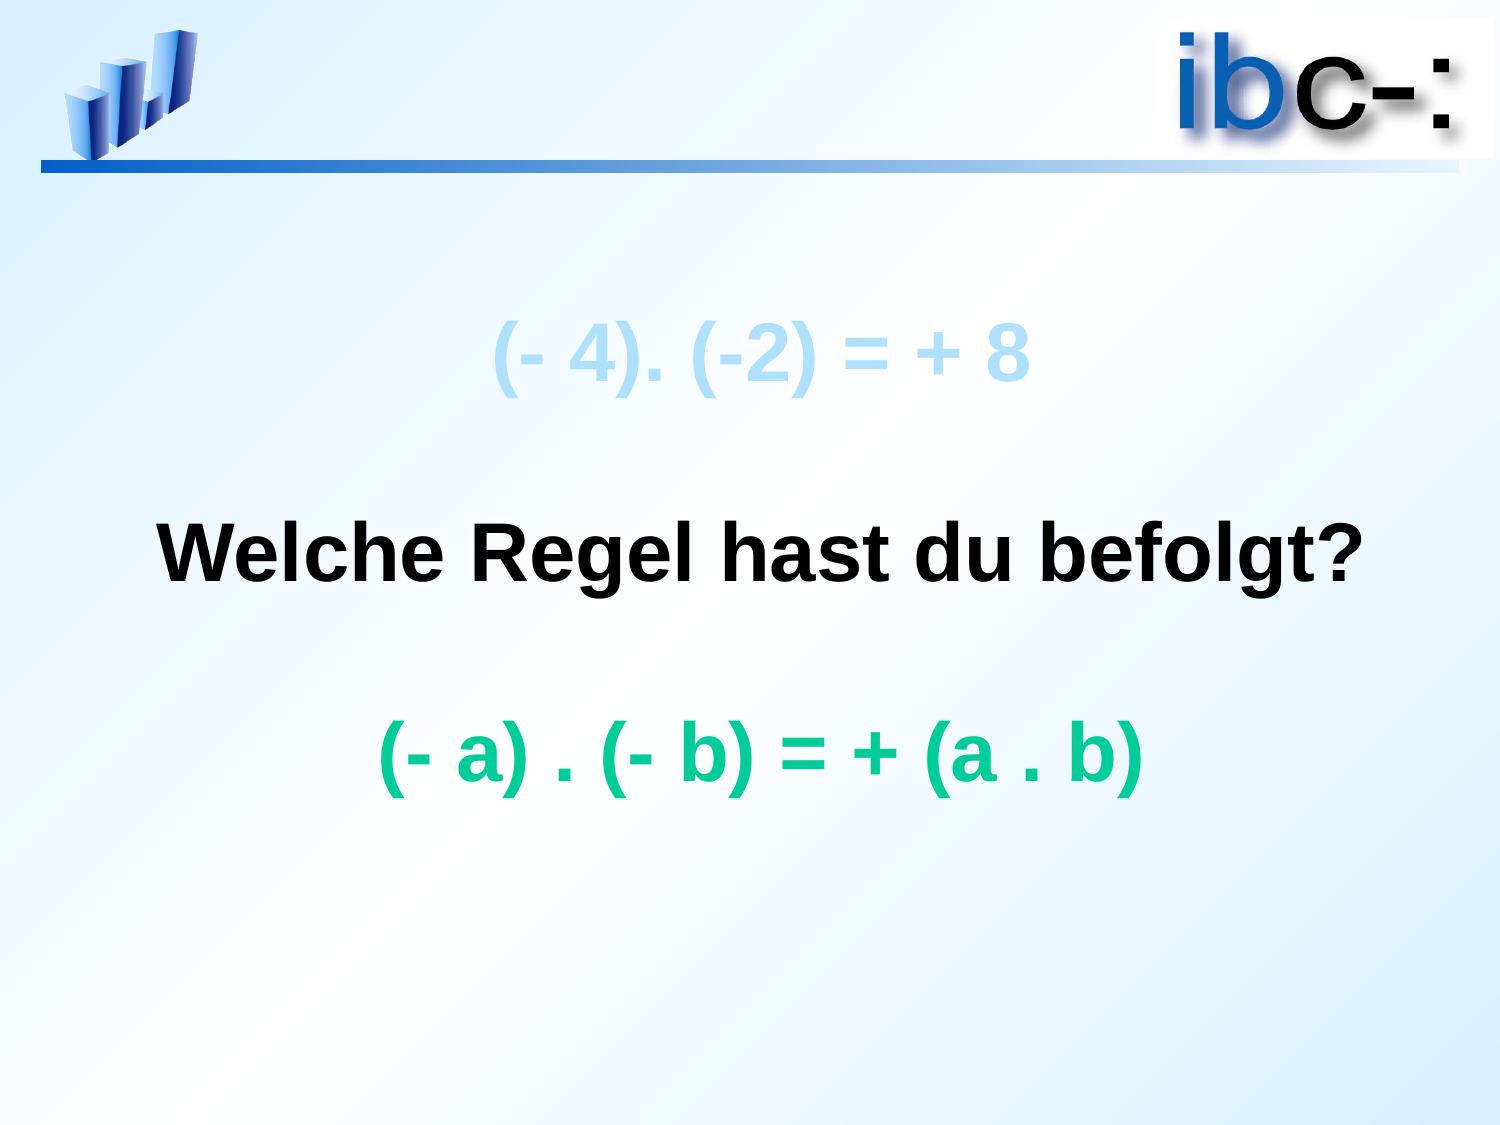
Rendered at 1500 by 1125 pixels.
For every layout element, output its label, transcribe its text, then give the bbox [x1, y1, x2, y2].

picture [1157, 19, 1495, 158]
title (- 4). (-2) = + 8 Welche Regel hast du befolgt? (- a) . (- b) = + (a . b) [52, 184, 1471, 1012]
picture [64, 30, 198, 161]
